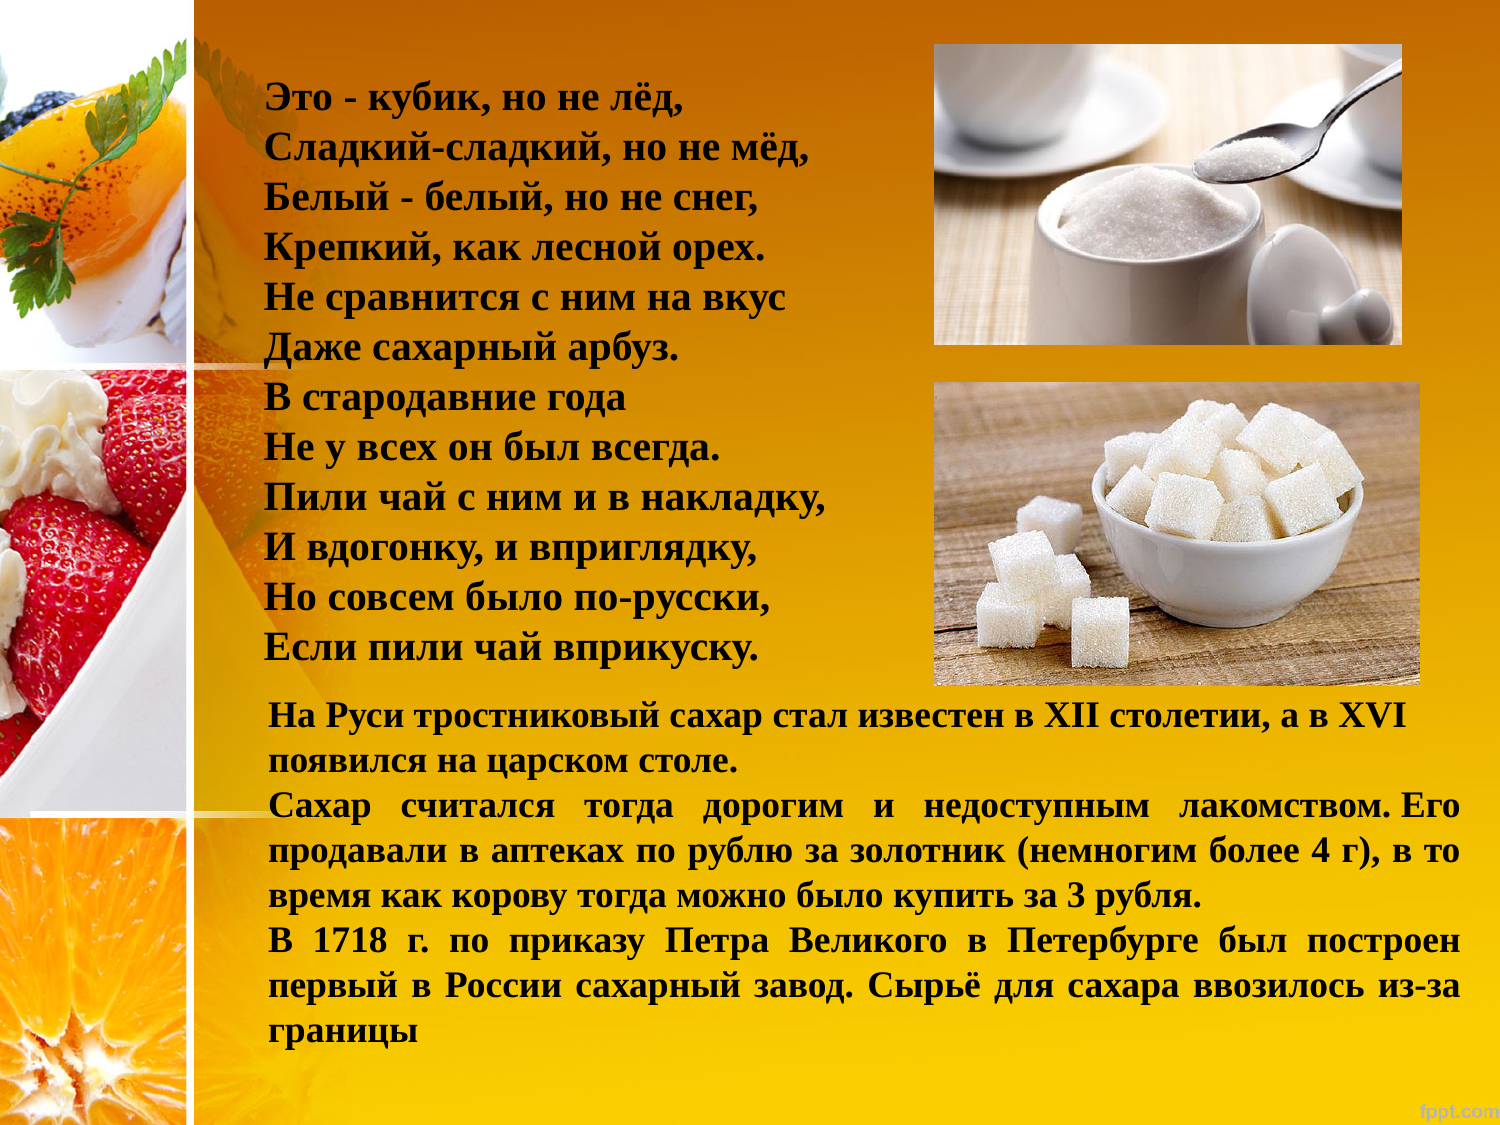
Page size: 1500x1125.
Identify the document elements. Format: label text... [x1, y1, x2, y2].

picture [0, 0, 1500, 1125]
text_box Это - кубик, но не лёд, Сладкий-сладкий, но не мёд, Белый - белый, но не снег, Крепкий, как лесной орех. Не сравнится с ним на вкус Даже сахарный арбуз. В стародавние года Не у всех он был всегда. Пили чай с ним и в накладку, И вдогонку, и вприглядку, Но совсем было по-русски, Если пили чай вприкуску. [248, 61, 999, 677]
text_box На Руси тростниковый сахар стал известен в XII столетии, а в XVI появился на царском столе. Сахар считался тогда дорогим и недоступным лакомством. Его продавали в аптеках по рублю за золотник (немногим более 4 г), в то время как корову тогда можно было купить за 3 рубля. В 1718 г. по приказу Петра Великого в Петербурге был построен первый в России сахарный завод. Сырьё для сахара ввозилось из-за границы [253, 682, 1477, 1058]
